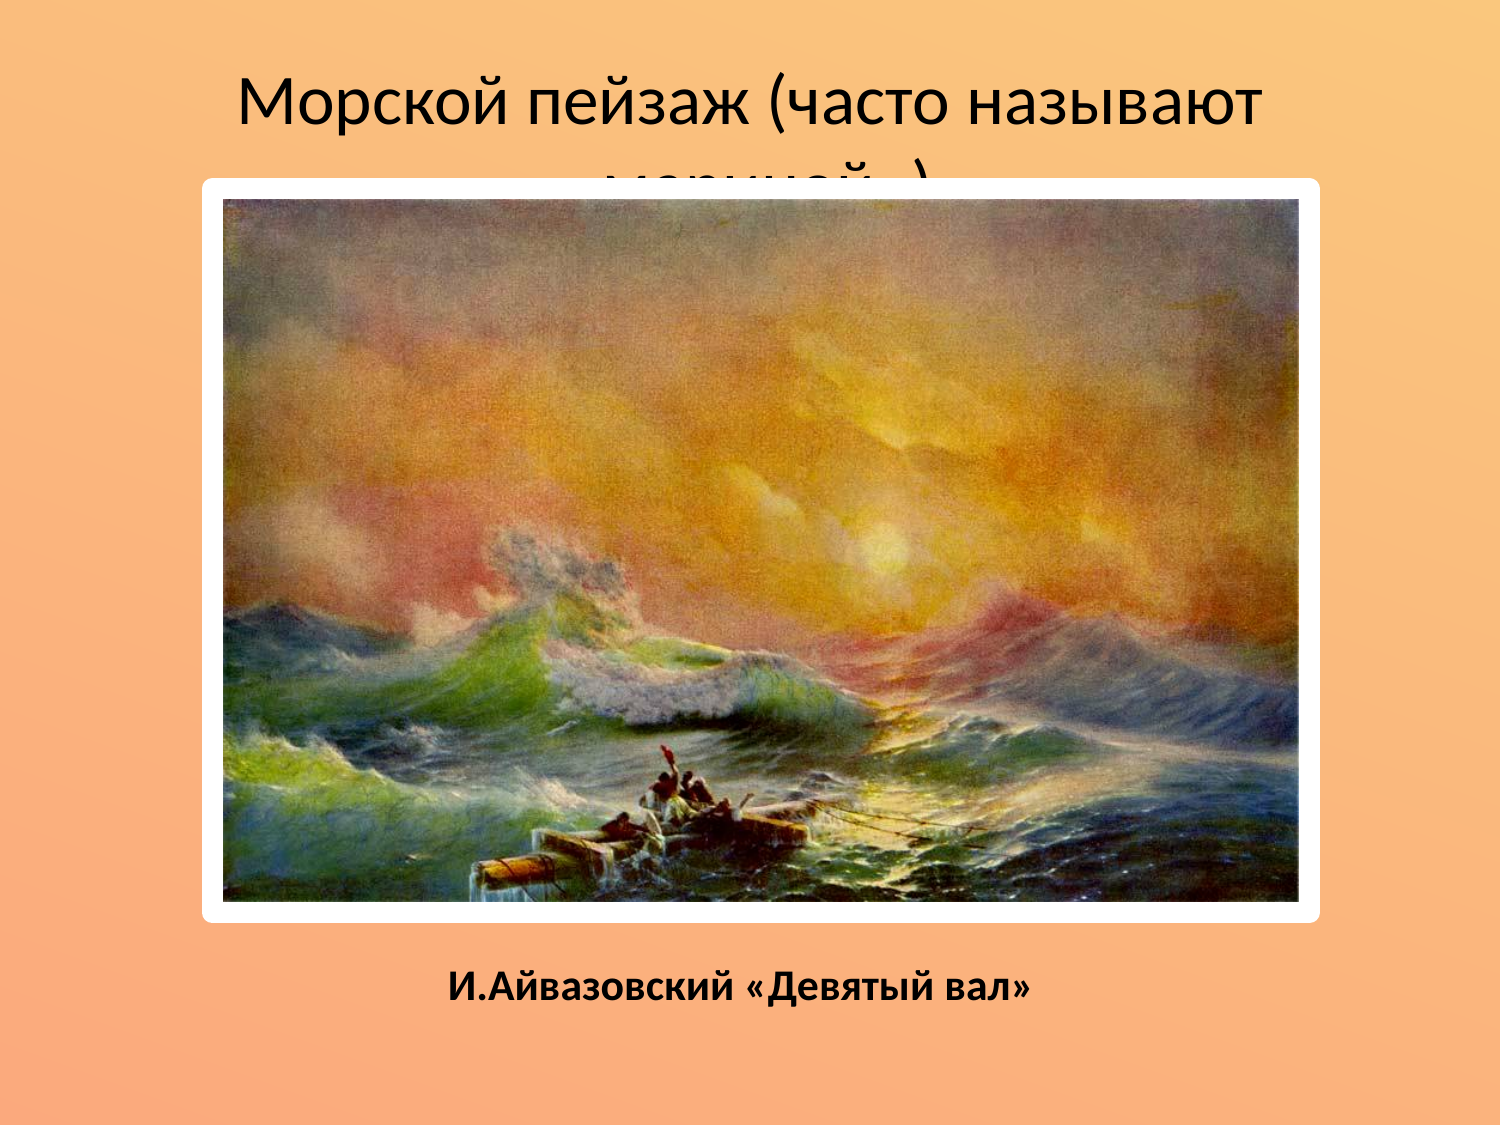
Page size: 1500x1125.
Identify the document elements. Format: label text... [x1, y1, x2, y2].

list И.Айвазовский «Девятый вал» [58, 949, 1425, 1017]
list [222, 198, 1300, 903]
title Морской пейзаж (часто называют «мариной») [75, 45, 1425, 233]
